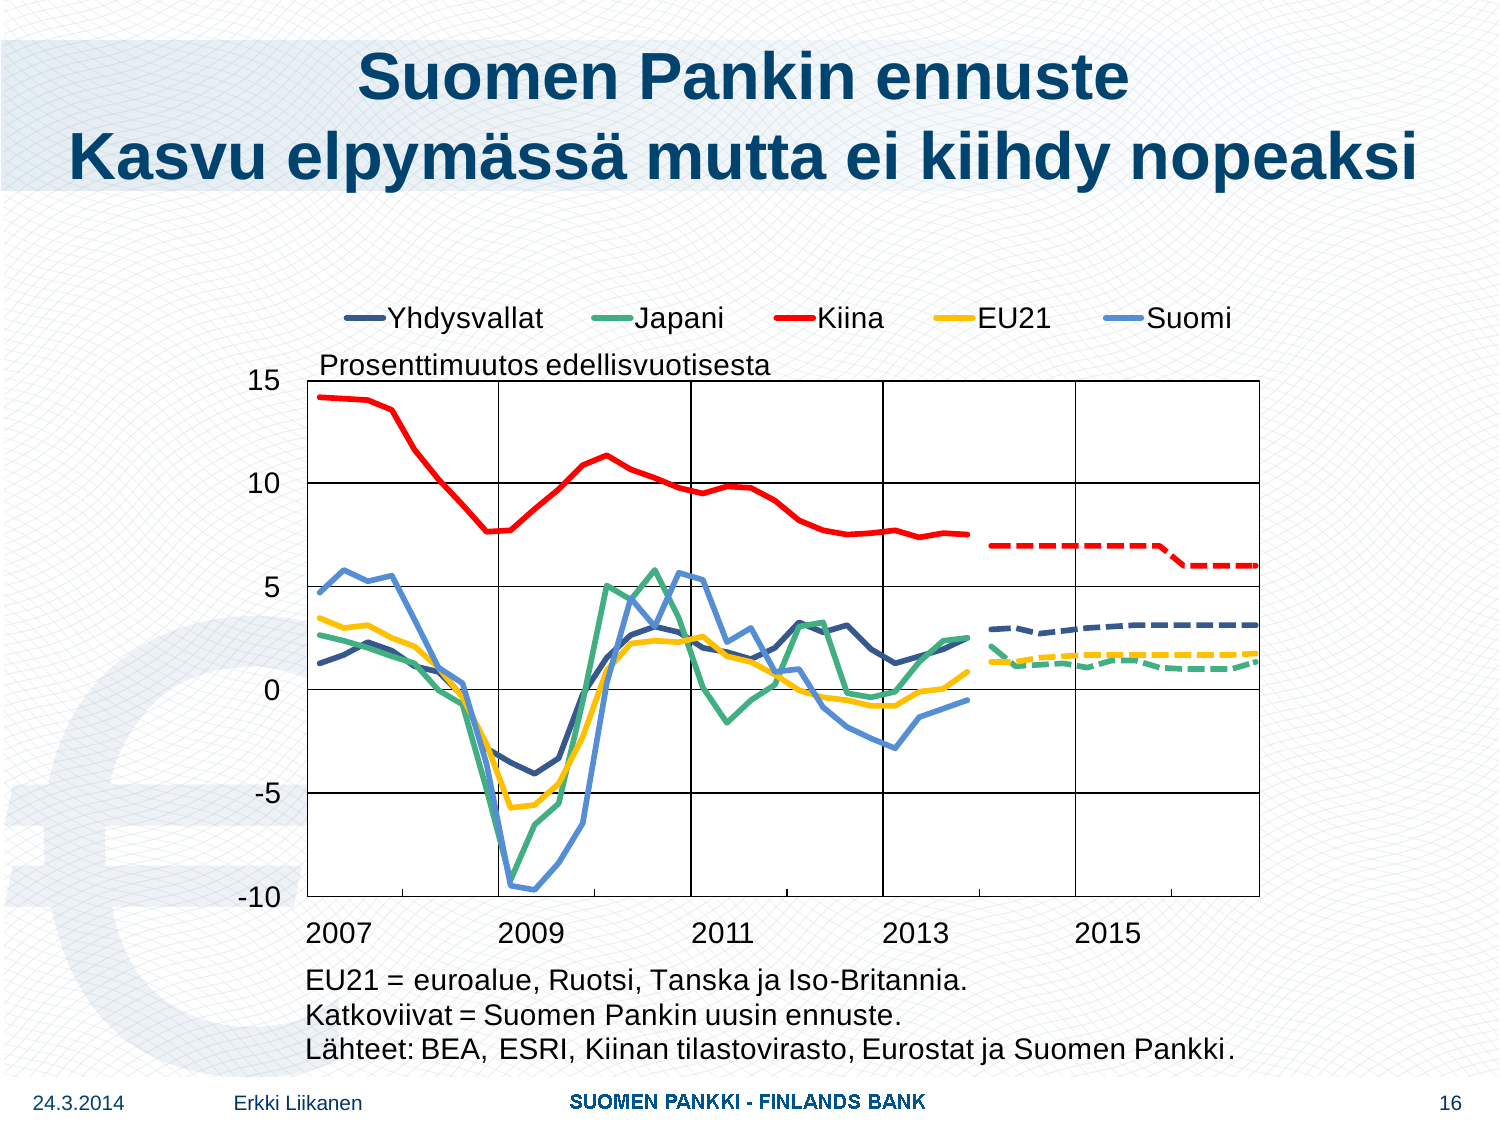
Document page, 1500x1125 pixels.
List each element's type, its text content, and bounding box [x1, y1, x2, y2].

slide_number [17, 1074, 207, 1125]
footer Erkki Liikanen [218, 1099, 526, 1125]
slide_number 16 [1316, 1074, 1478, 1125]
title Suomen Pankin ennuste Kasvu elpymässä mutta ei kiihdy nopeaksi [17, 18, 1471, 207]
picture [0, 0, 1500, 1125]
